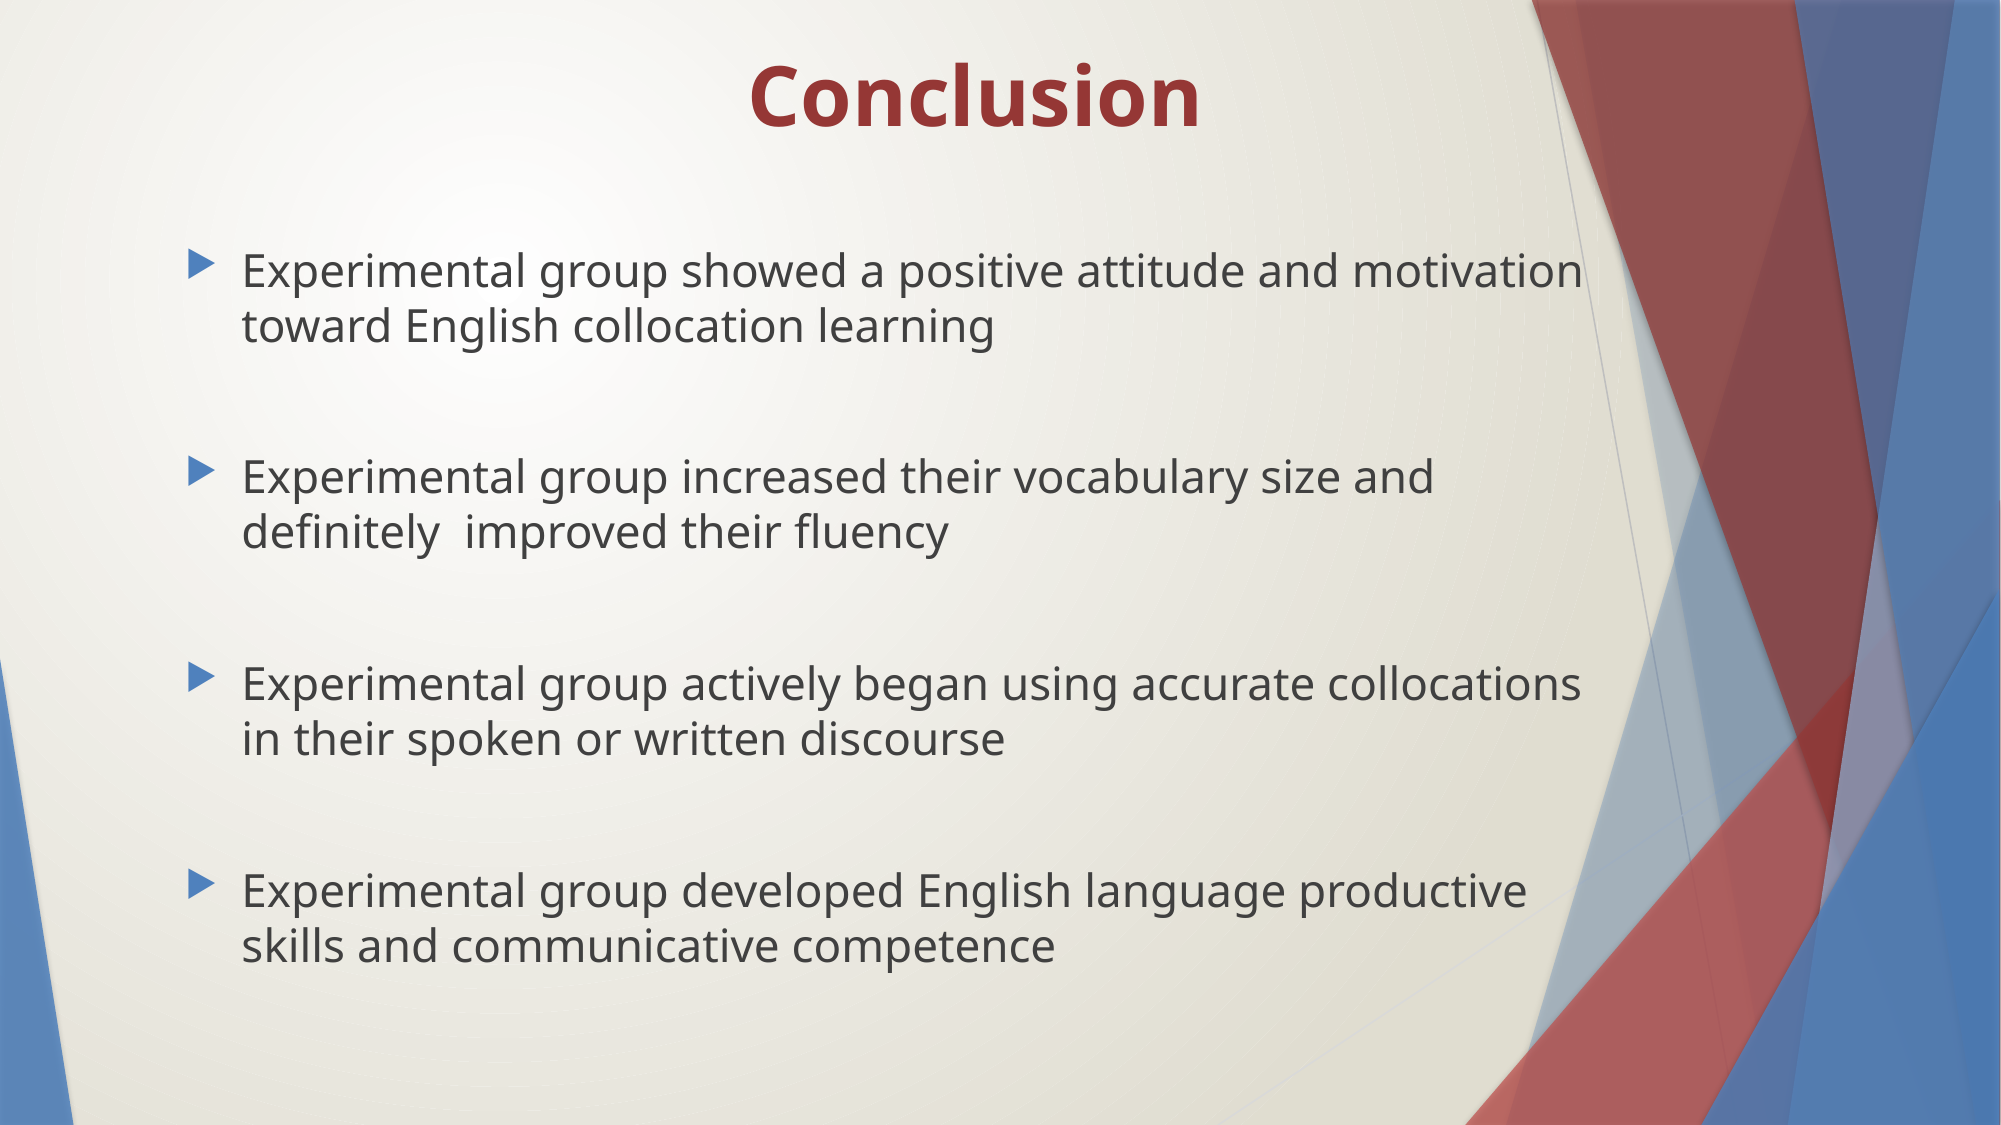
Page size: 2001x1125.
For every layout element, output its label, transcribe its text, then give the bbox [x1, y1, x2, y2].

list Experimental group showed a positive attitude and motivation toward English collocation learning Experimental group increased their vocabulary size and definitely improved their fluency Experimental group actively began using accurate collocations in their spoken or written discourse Experimental group developed English language productive skills and communicative competence [170, 233, 1635, 1018]
title Conclusion [124, 35, 1850, 175]
